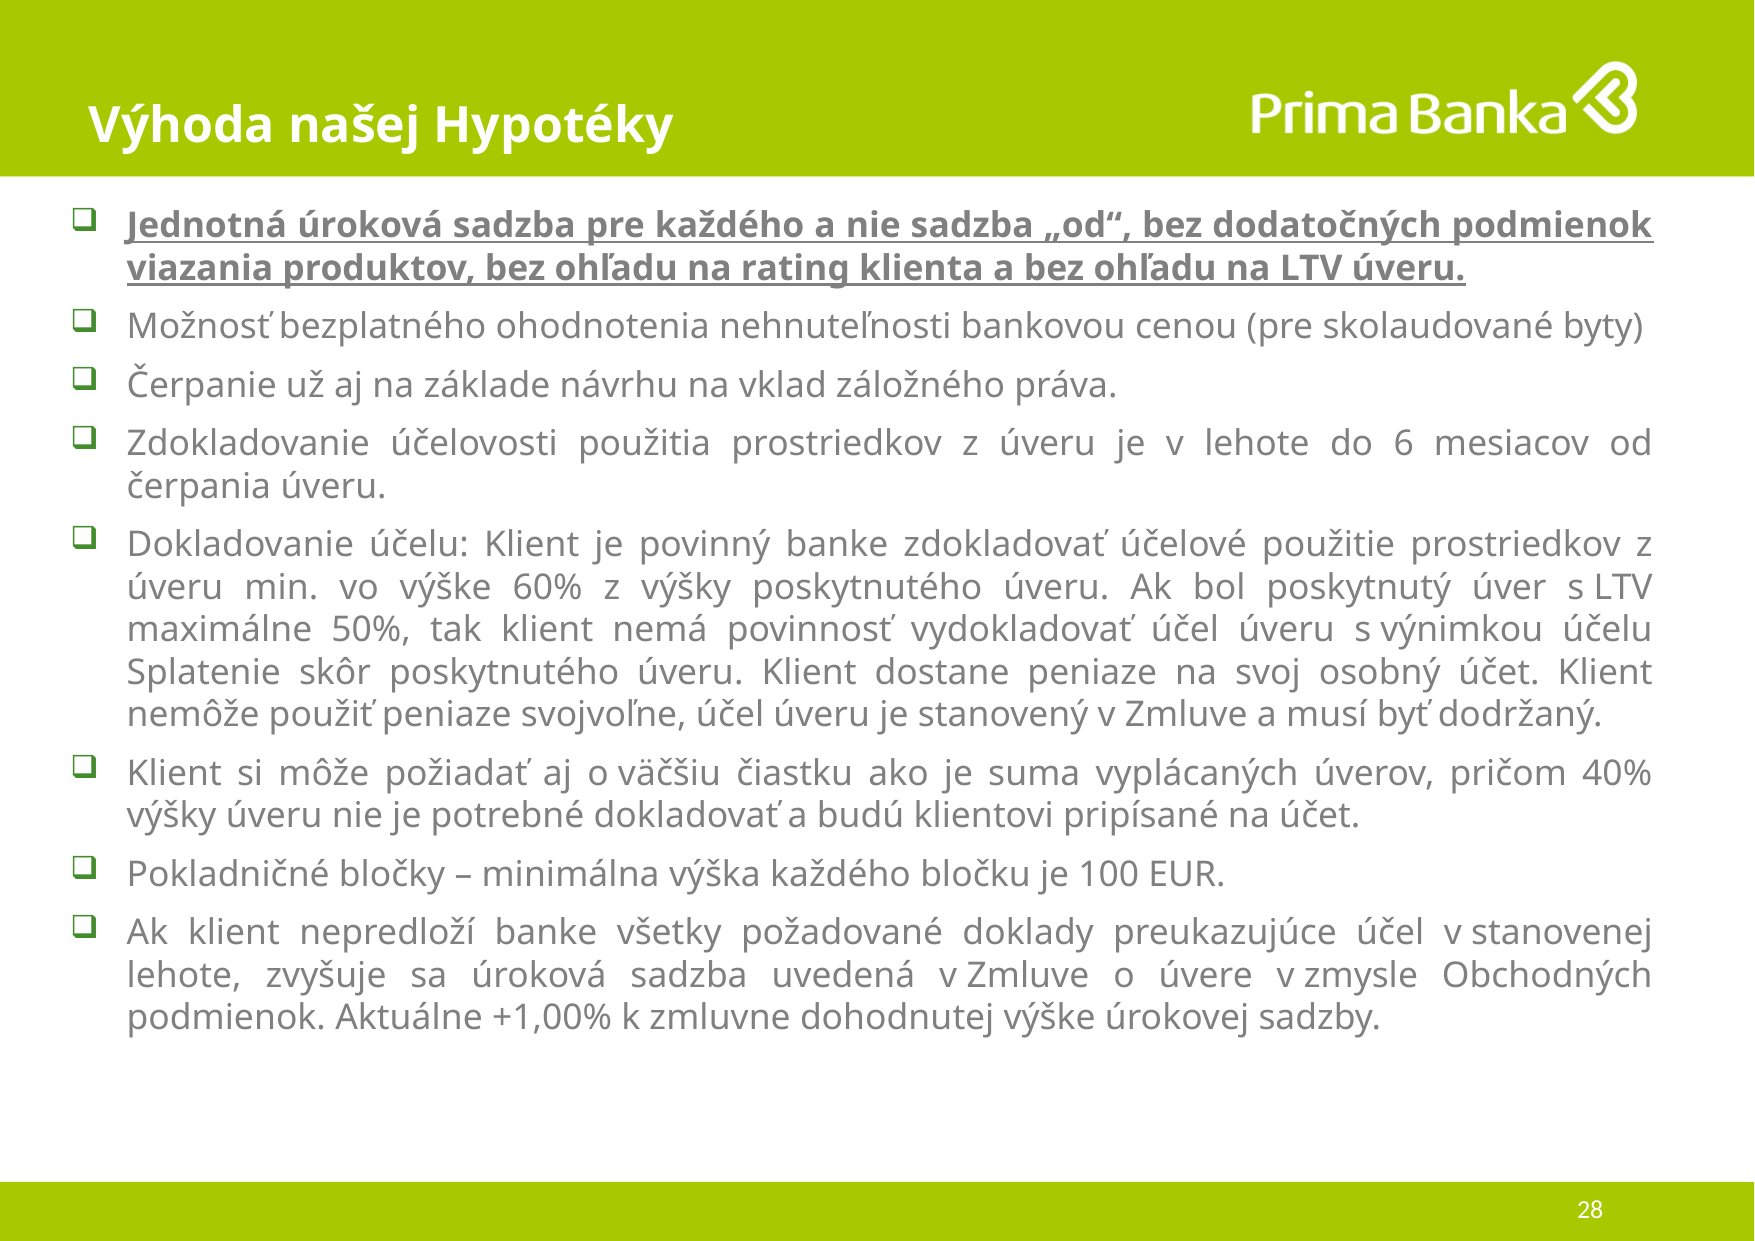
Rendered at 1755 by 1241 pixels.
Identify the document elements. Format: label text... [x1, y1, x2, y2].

slide_number 28 [1562, 1175, 1641, 1241]
title Výhoda našej Hypotéky [73, 17, 1147, 160]
picture [0, 0, 1755, 1241]
text_box Jednotná úroková sadzba pre každého a nie sadzba „od“, bez dodatočných podmienok viazania produktov, bez ohľadu na rating klienta a bez ohľadu na LTV úveru. Možnosť bezplatného ohodnotenia nehnuteľnosti bankovou cenou (pre skolaudované byty) Čerpanie už aj na základe návrhu na vklad záložného práva. Zdokladovanie účelovosti použitia prostriedkov z úveru je v lehote do 6 mesiacov od čerpania úveru. Dokladovanie účelu: Klient je povinný banke zdokladovať účelové použitie prostriedkov z úveru min. vo výške 60% z výšky poskytnutého úveru. Ak bol poskytnutý úver s LTV maximálne 50%, tak klient nemá povinnosť vydokladovať účel úveru s výnimkou účelu Splatenie skôr poskytnutého úveru. Klient dostane peniaze na svoj osobný účet. Klient nemôže použiť peniaze svojvoľne, účel úveru je stanovený v Zmluve a musí byť dodržaný. Klient si môže požiadať aj o väčšiu čiastku ako je suma vyplácaných úverov, pričom 40% výšky úveru nie je potrebné dokladovať a budú klientovi pripísané na účet. Pokladničné bločky – minimálna výška každého bločku je 100 EUR. Ak klient nepredloží banke všetky požadované doklady preukazujúce účel v stanovenej lehote, zvyšuje sa úroková sadzba uvedená v Zmluve o úvere v zmysle Obchodných podmienok. Aktuálne +1,00% k zmluvne dohodnutej výške úrokovej sadzby. [26, 194, 1669, 1128]
